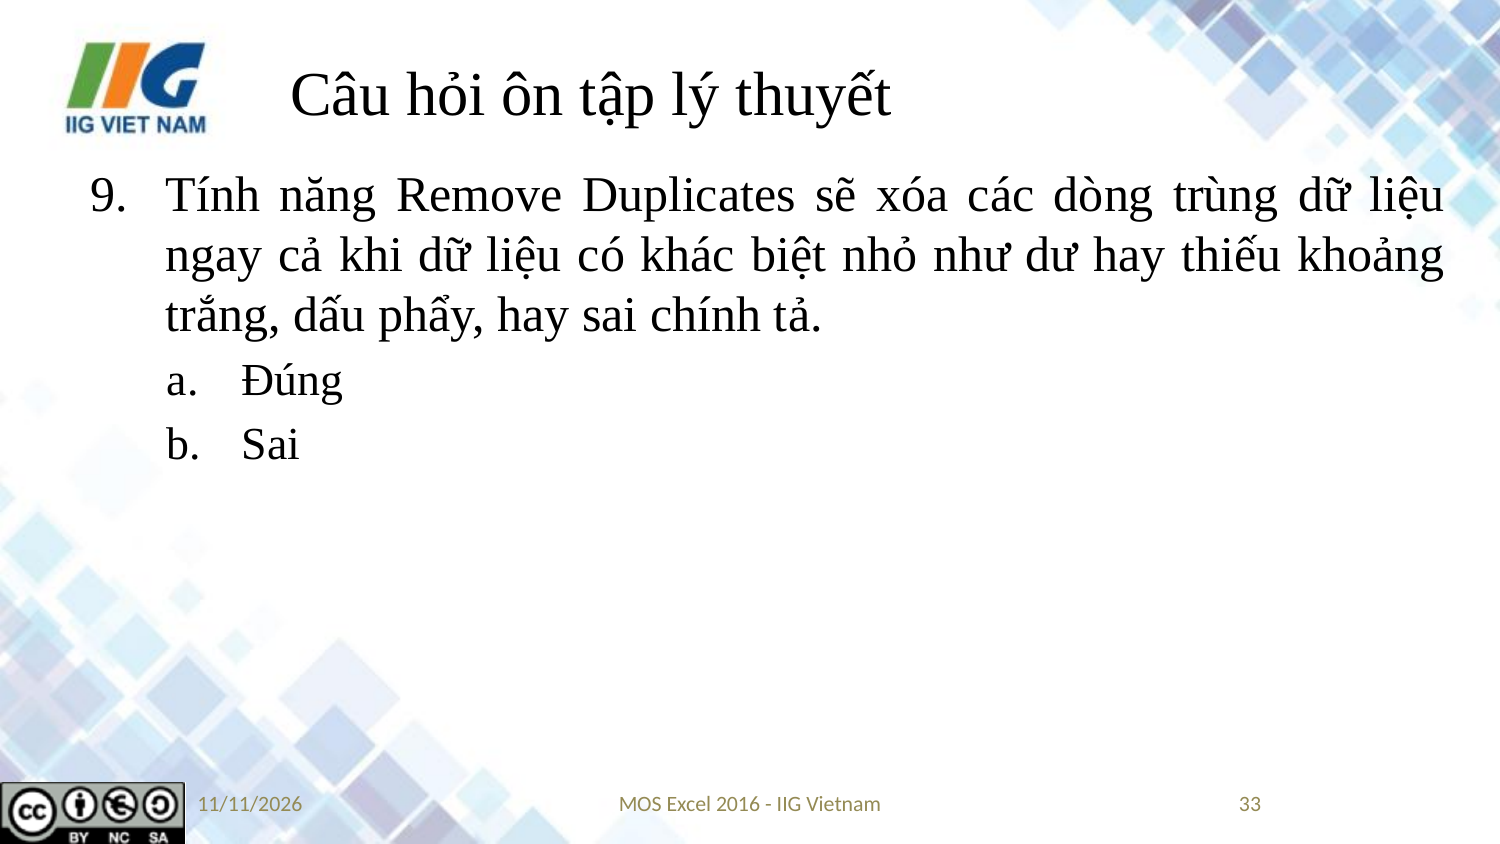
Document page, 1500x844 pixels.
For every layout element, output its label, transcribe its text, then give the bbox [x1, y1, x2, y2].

title Câu hỏi ôn tập lý thuyết [275, 46, 1500, 135]
footer MOS Excel 2016 - IIG Vietnam [512, 782, 988, 828]
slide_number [75, 782, 425, 828]
picture [0, 0, 1500, 844]
slide_number 33 [1074, 782, 1425, 828]
list Tính năng Remove Duplicates sẽ xóa các dòng trùng dữ liệu ngay cả khi dữ liệu có khác biệt nhỏ như dư hay thiếu khoảng trắng, dấu phẩy, hay sai chính tả. Đúng Sai [75, 153, 1461, 741]
